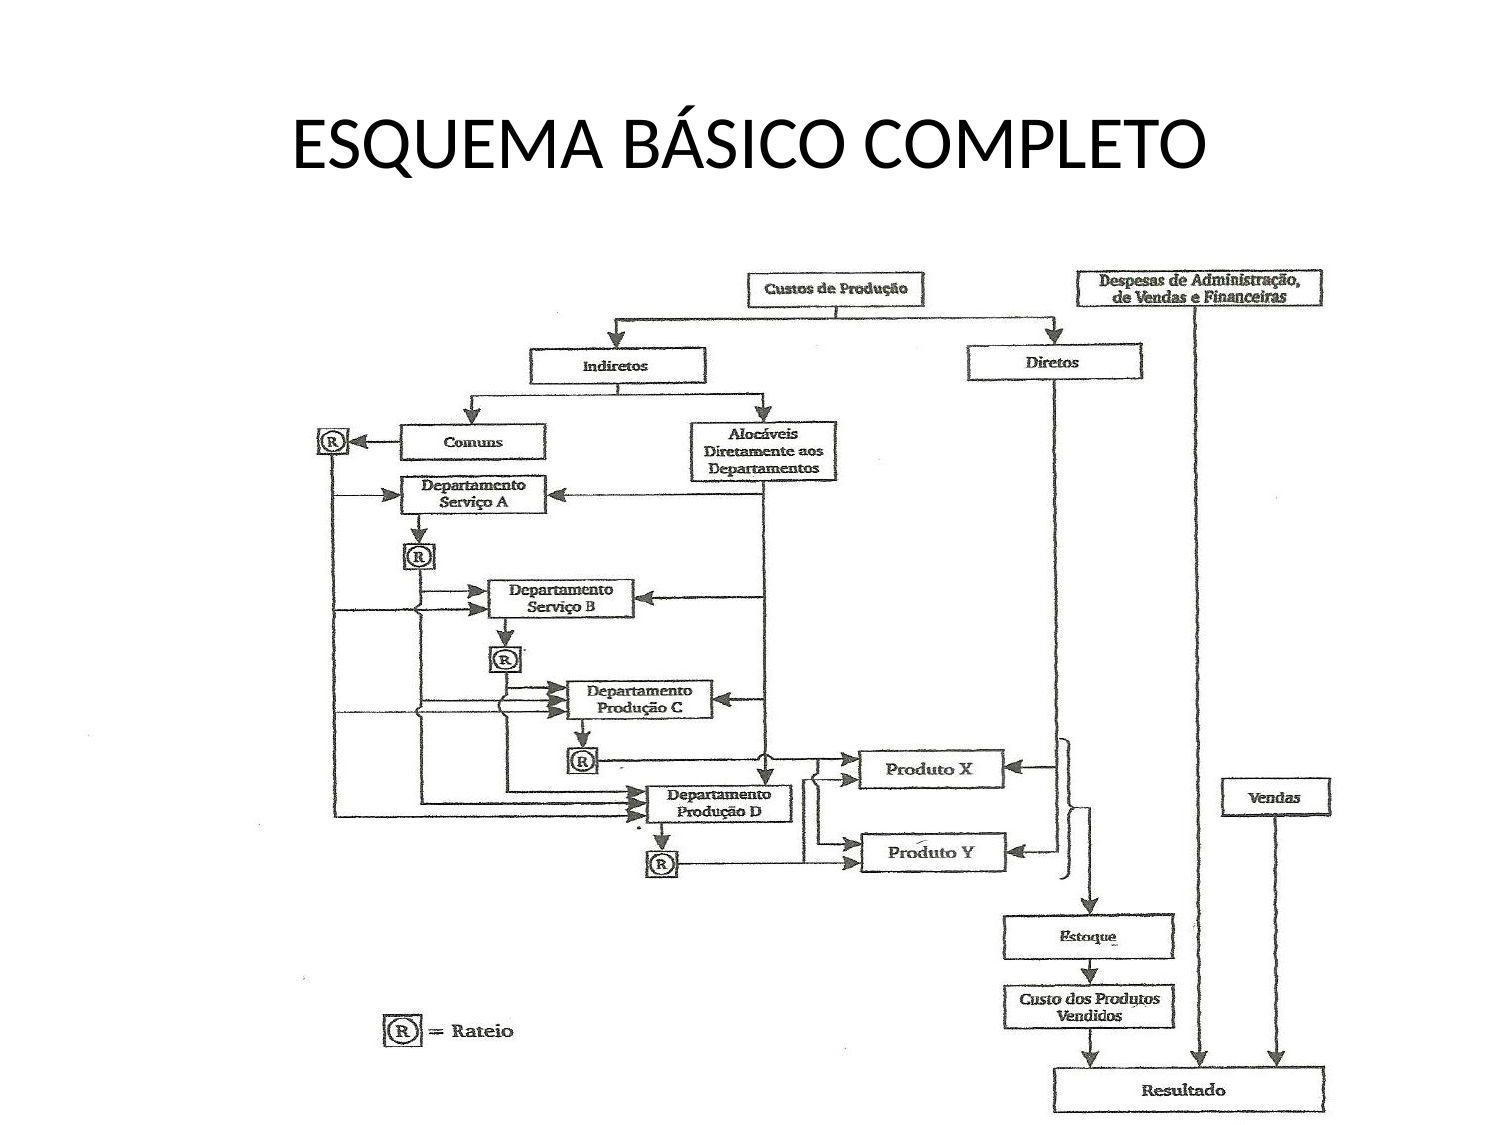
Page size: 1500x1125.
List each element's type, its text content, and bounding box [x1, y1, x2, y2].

picture [70, 262, 1365, 1125]
title ESQUEMA BÁSICO COMPLETO [75, 45, 1425, 233]
